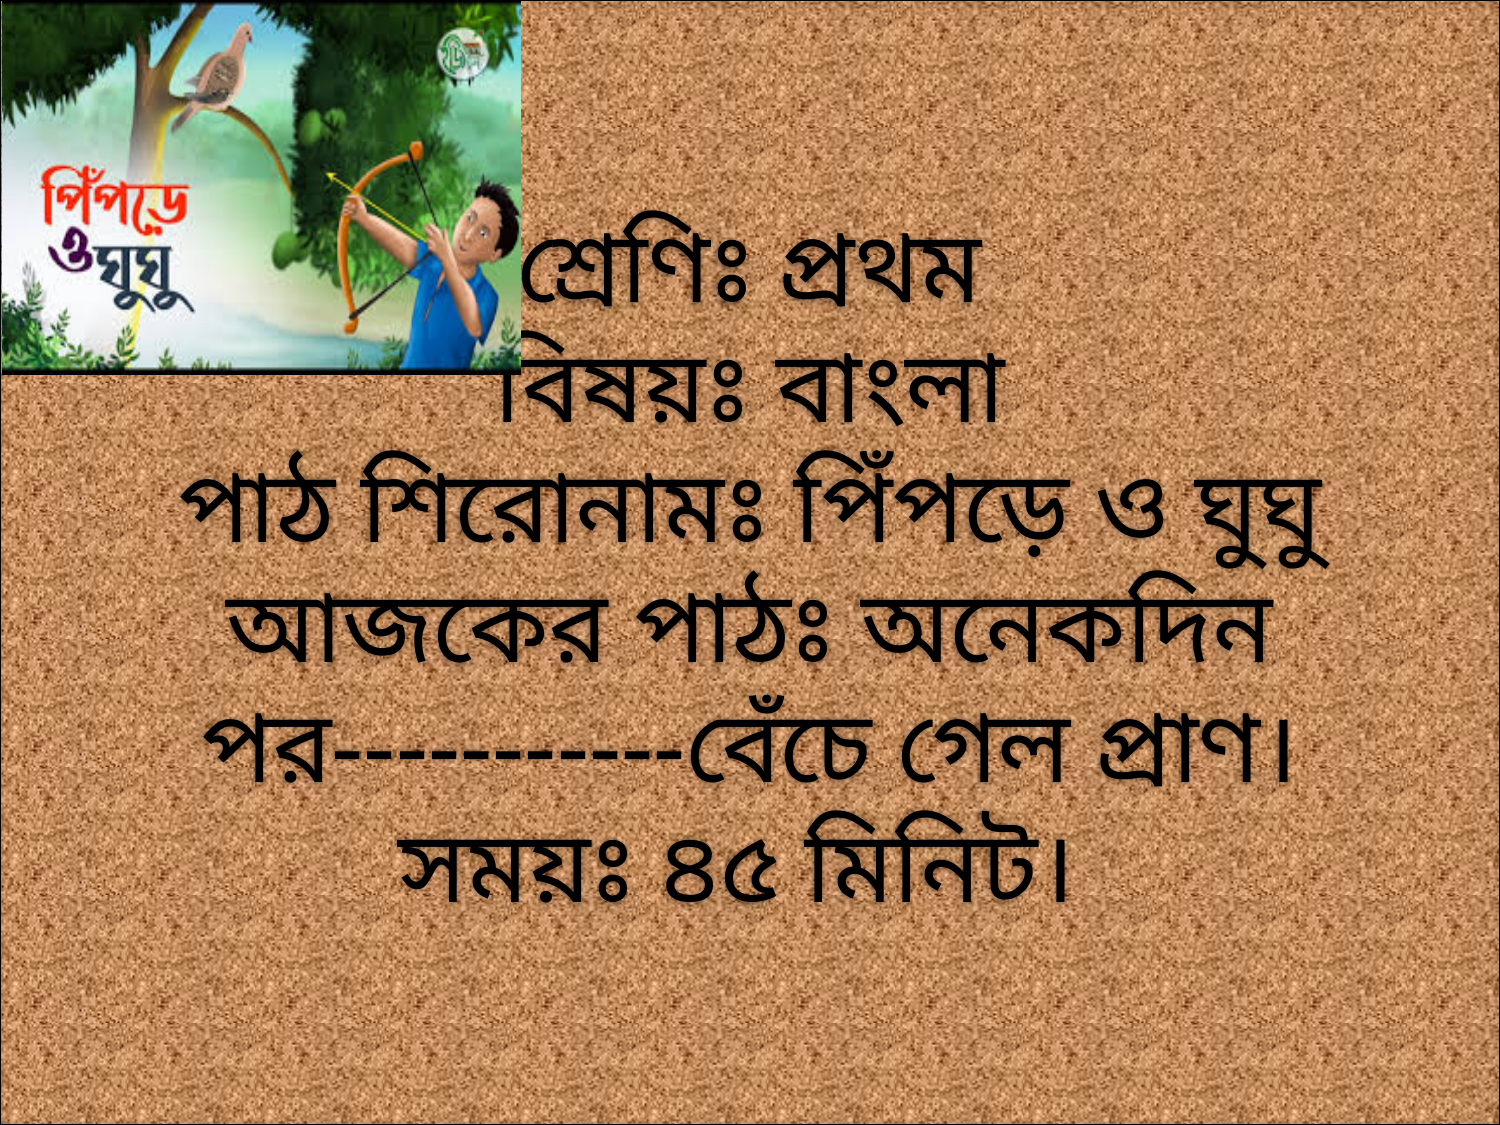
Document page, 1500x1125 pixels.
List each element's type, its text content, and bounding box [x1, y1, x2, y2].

picture [1, 0, 521, 376]
text_box শ্রেণিঃ প্রথম বিষয়ঃ বাংলা পাঠ শিরোনামঃ পিঁপড়ে ও ঘুঘু আজকের পাঠঃ অনেকদিন পর-----------বেঁচে গেল প্রাণ। সময়ঃ ৪৫ মিনিট। [0, 0, 1500, 1125]
